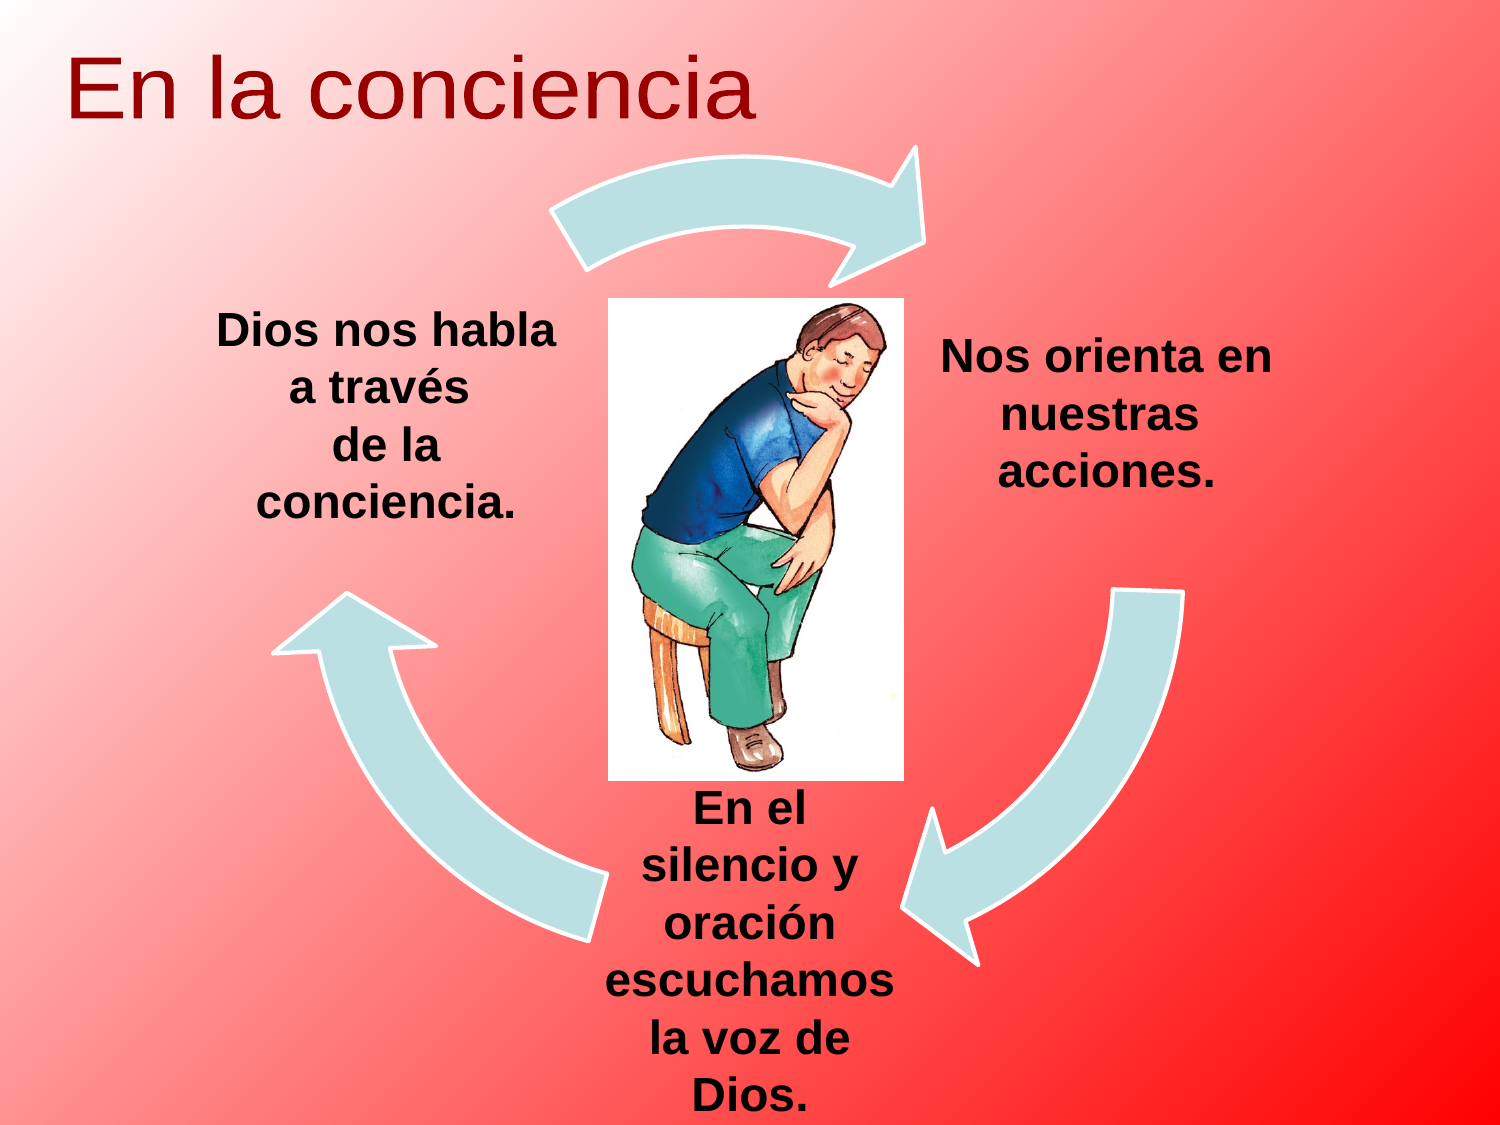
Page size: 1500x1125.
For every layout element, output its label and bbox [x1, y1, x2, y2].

text_box [0, 171, 1500, 1125]
picture [608, 298, 904, 781]
